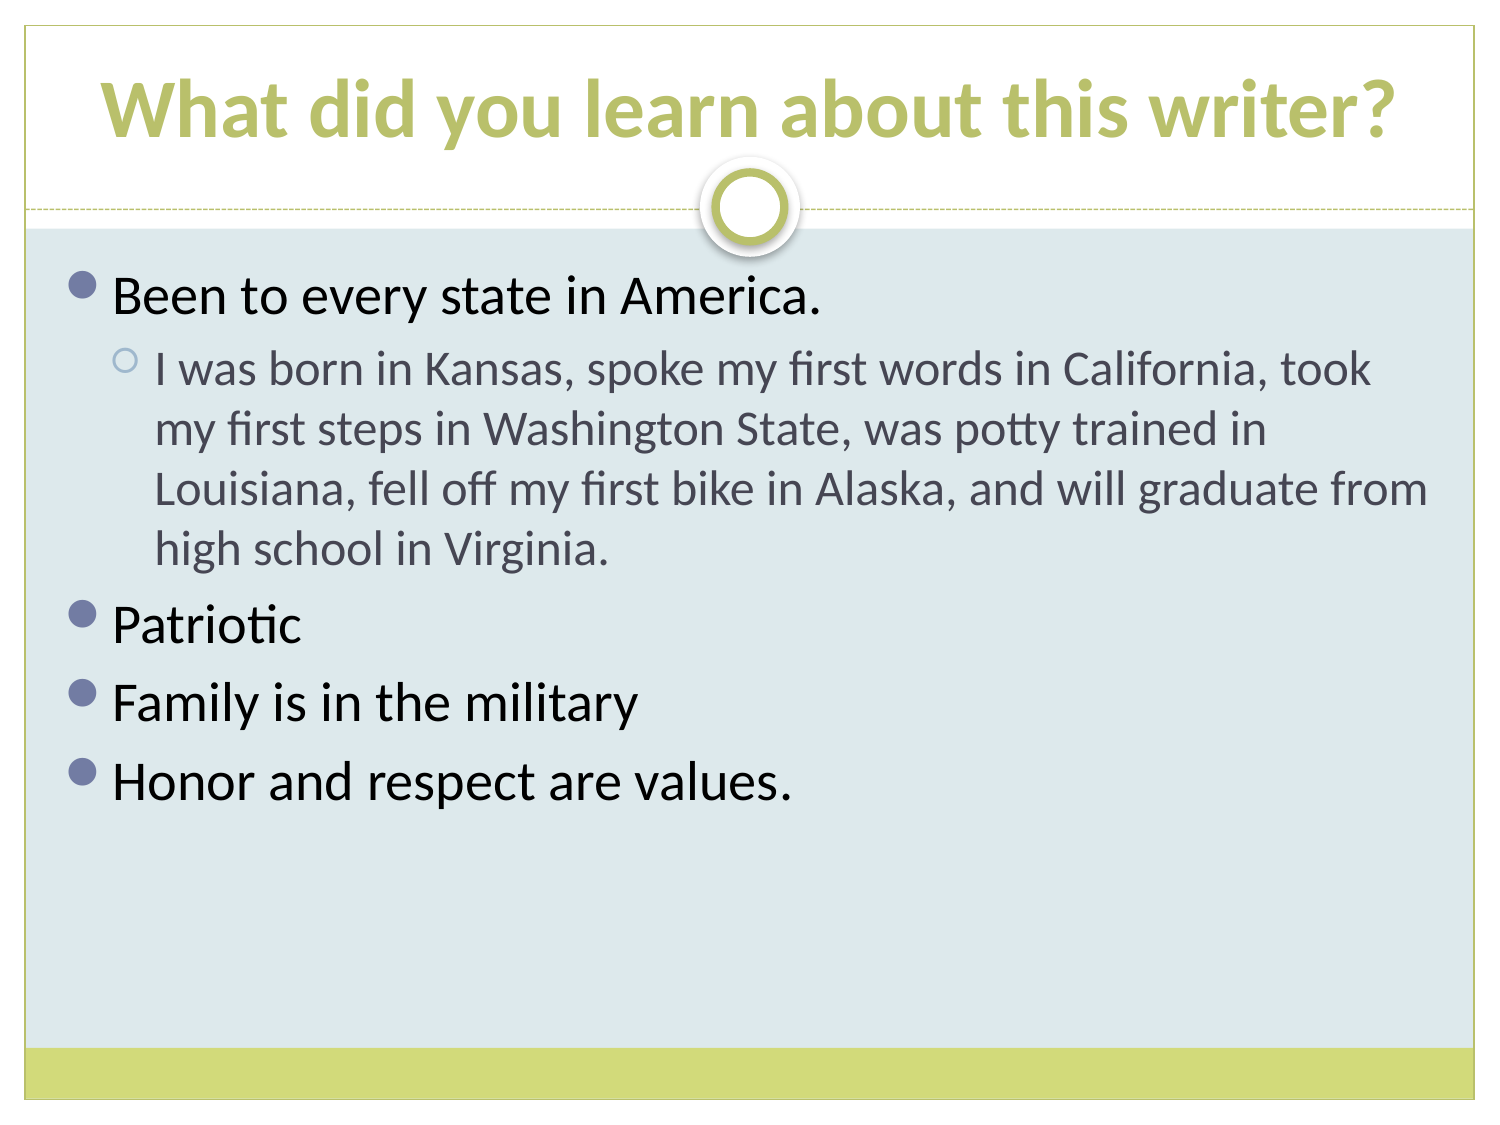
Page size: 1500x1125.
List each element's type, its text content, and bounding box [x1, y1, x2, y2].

list Been to every state in America. I was born in Kansas, spoke my first words in California, took my first steps in Washington State, was potty trained in Louisiana, fell off my first bike in Alaska, and will graduate from high school in Virginia. Patriotic Family is in the military Honor and respect are values. [49, 250, 1445, 1001]
title What did you learn about this writer? [49, 37, 1450, 163]
